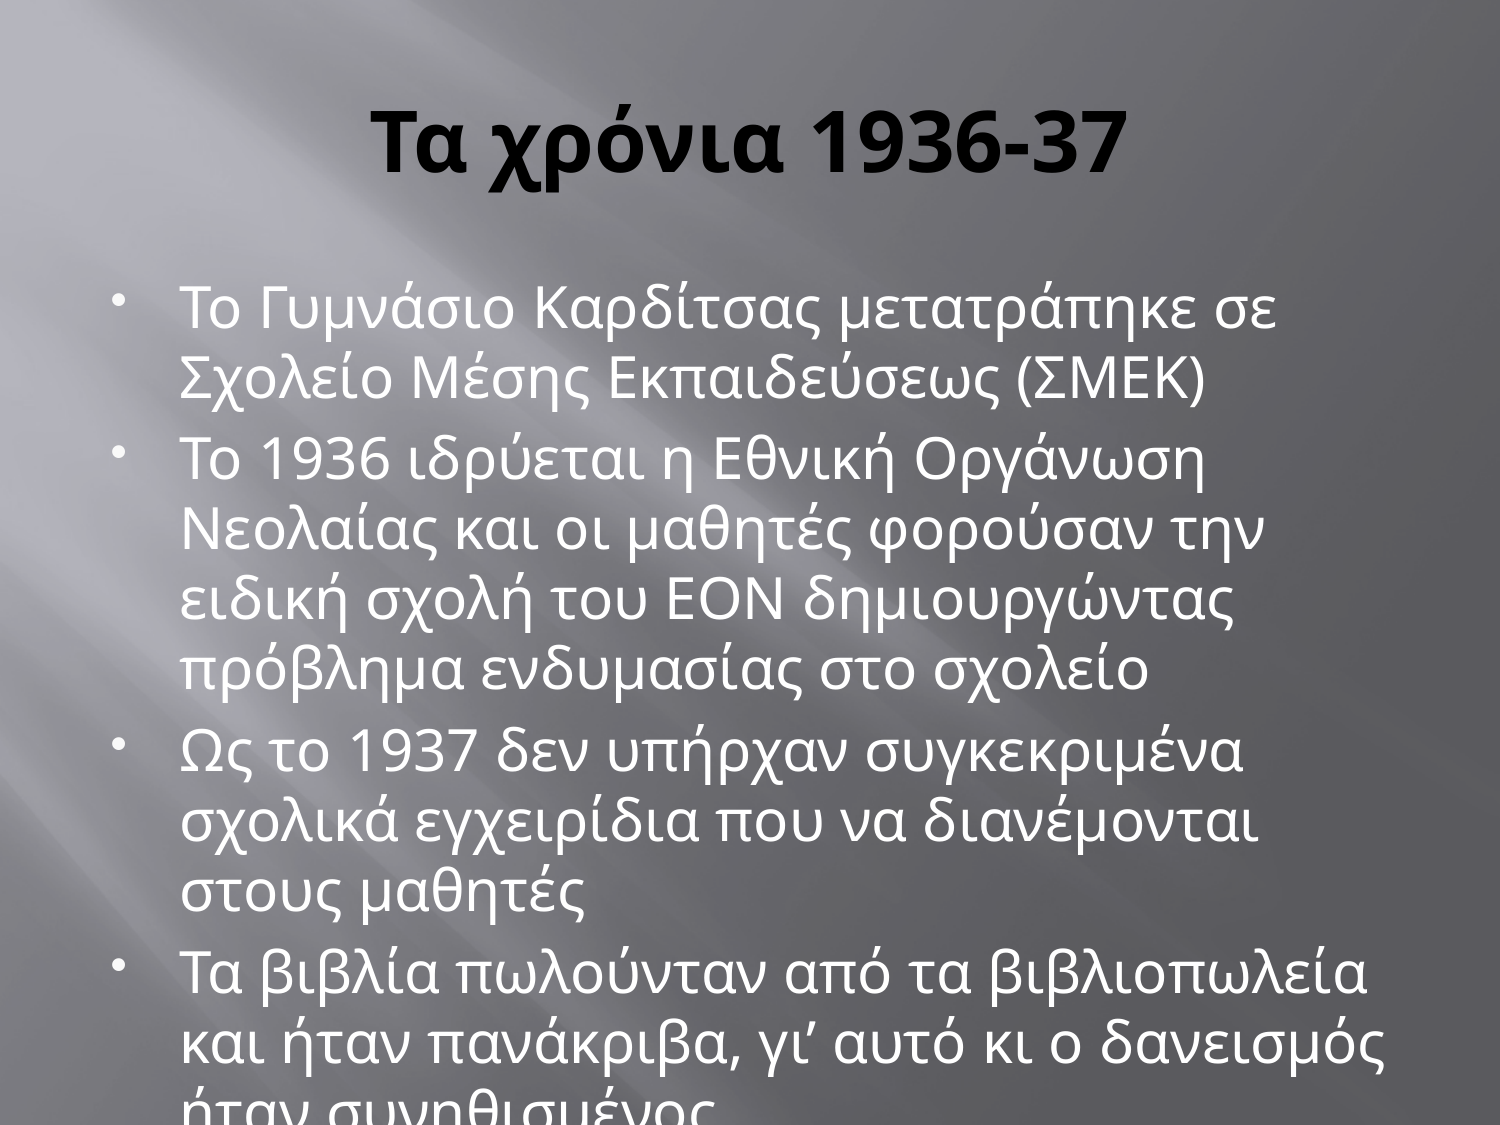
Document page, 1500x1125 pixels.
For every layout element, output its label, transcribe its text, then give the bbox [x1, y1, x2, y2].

list Το Γυμνάσιο Καρδίτσας μετατράπηκε σε Σχολείο Μέσης Εκπαιδεύσεως (ΣΜΕΚ) Το 1936 ιδρύεται η Εθνική Οργάνωση Νεολαίας και οι μαθητές φορούσαν την ειδική σχολή του ΕΟΝ δημιουργώντας πρόβλημα ενδυμασίας στο σχολείο Ως το 1937 δεν υπήρχαν συγκεκριμένα σχολικά εγχειρίδια που να διανέμονται στους μαθητές Τα βιβλία πωλούνταν από τα βιβλιοπωλεία και ήταν πανάκριβα, γι’ αυτό κι ο δανεισμός ήταν συνηθισμένος [75, 262, 1425, 1035]
title Τα χρόνια 1936-37 [75, 45, 1425, 233]
